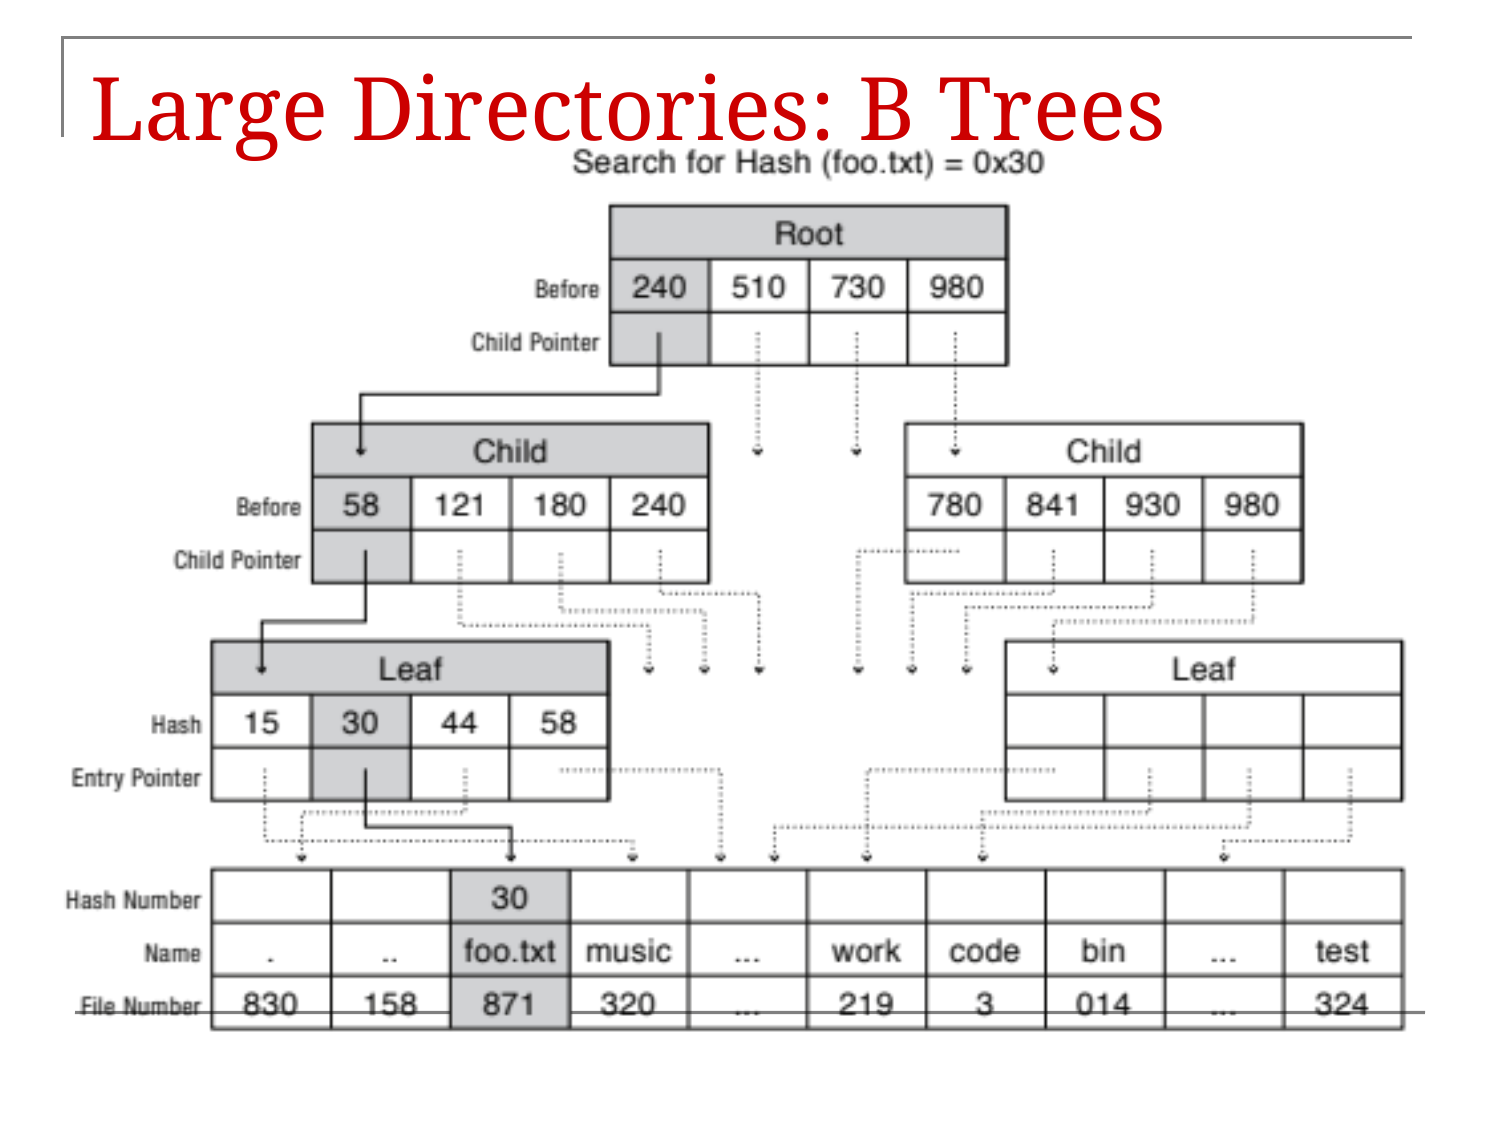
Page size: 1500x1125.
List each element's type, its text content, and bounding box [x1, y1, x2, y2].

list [0, 109, 1500, 1125]
title Large Directories: B Trees [75, 45, 1425, 108]
